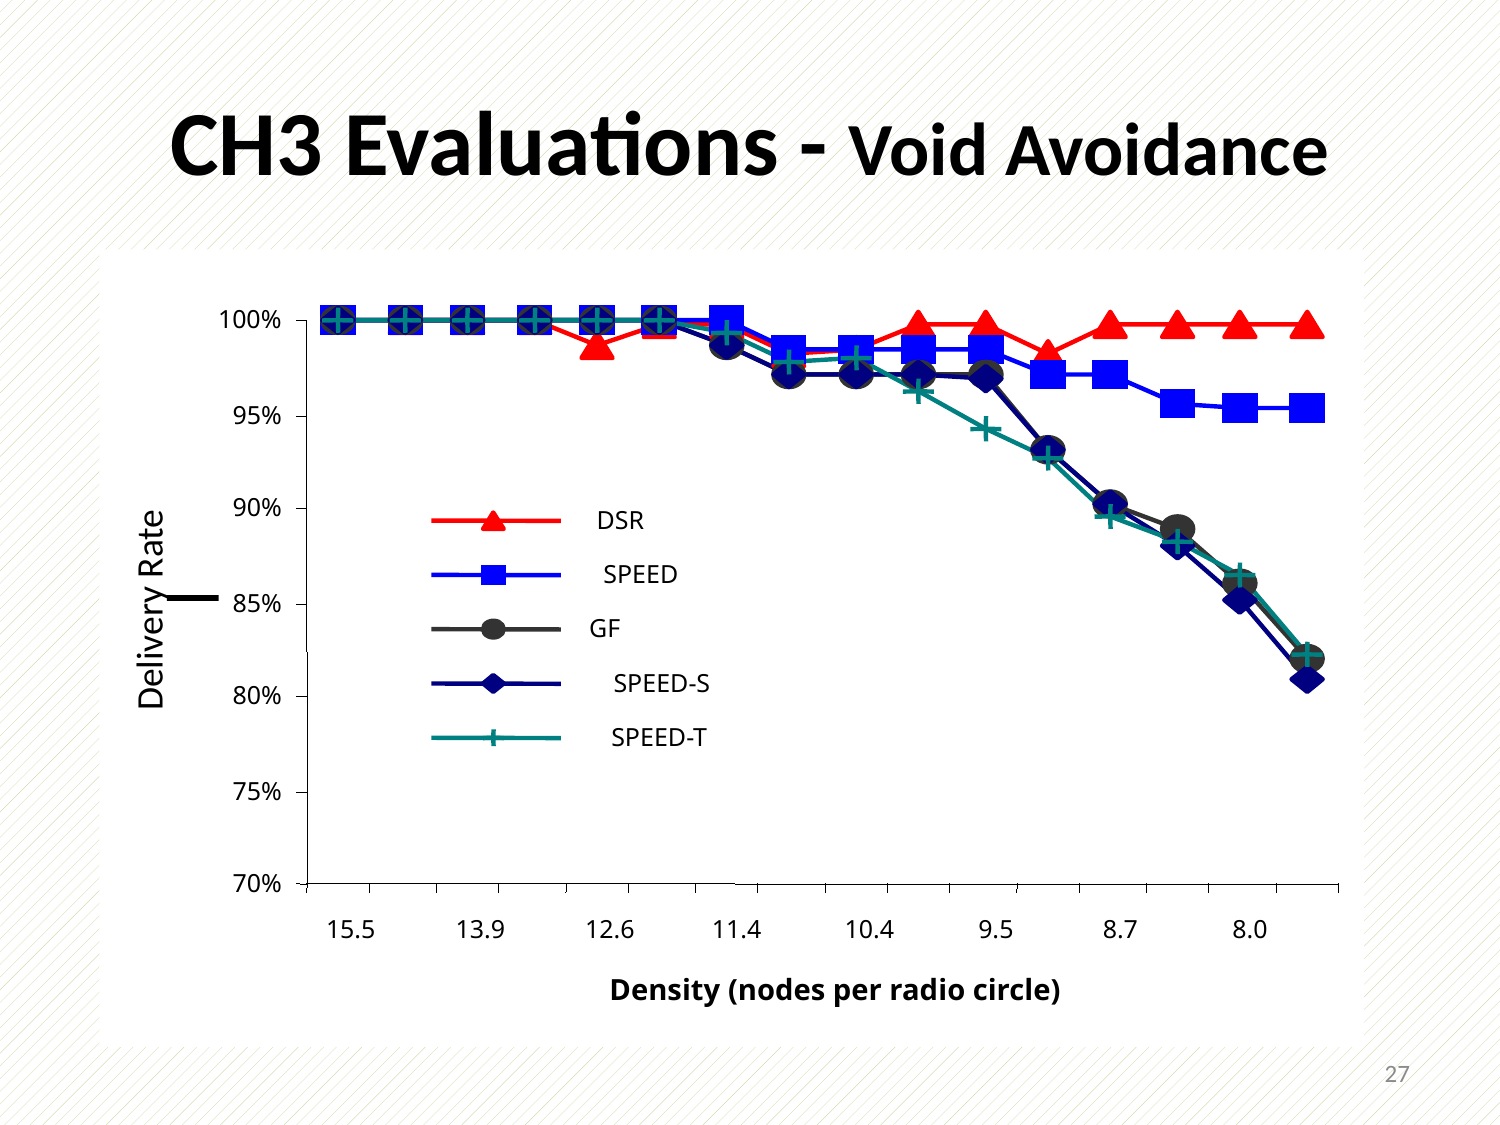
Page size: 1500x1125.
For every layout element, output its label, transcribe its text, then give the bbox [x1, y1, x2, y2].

title CH3 Evaluations - Void Avoidance [75, 45, 1425, 233]
slide_number 27 [1074, 1042, 1425, 1103]
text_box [99, 249, 1365, 1048]
